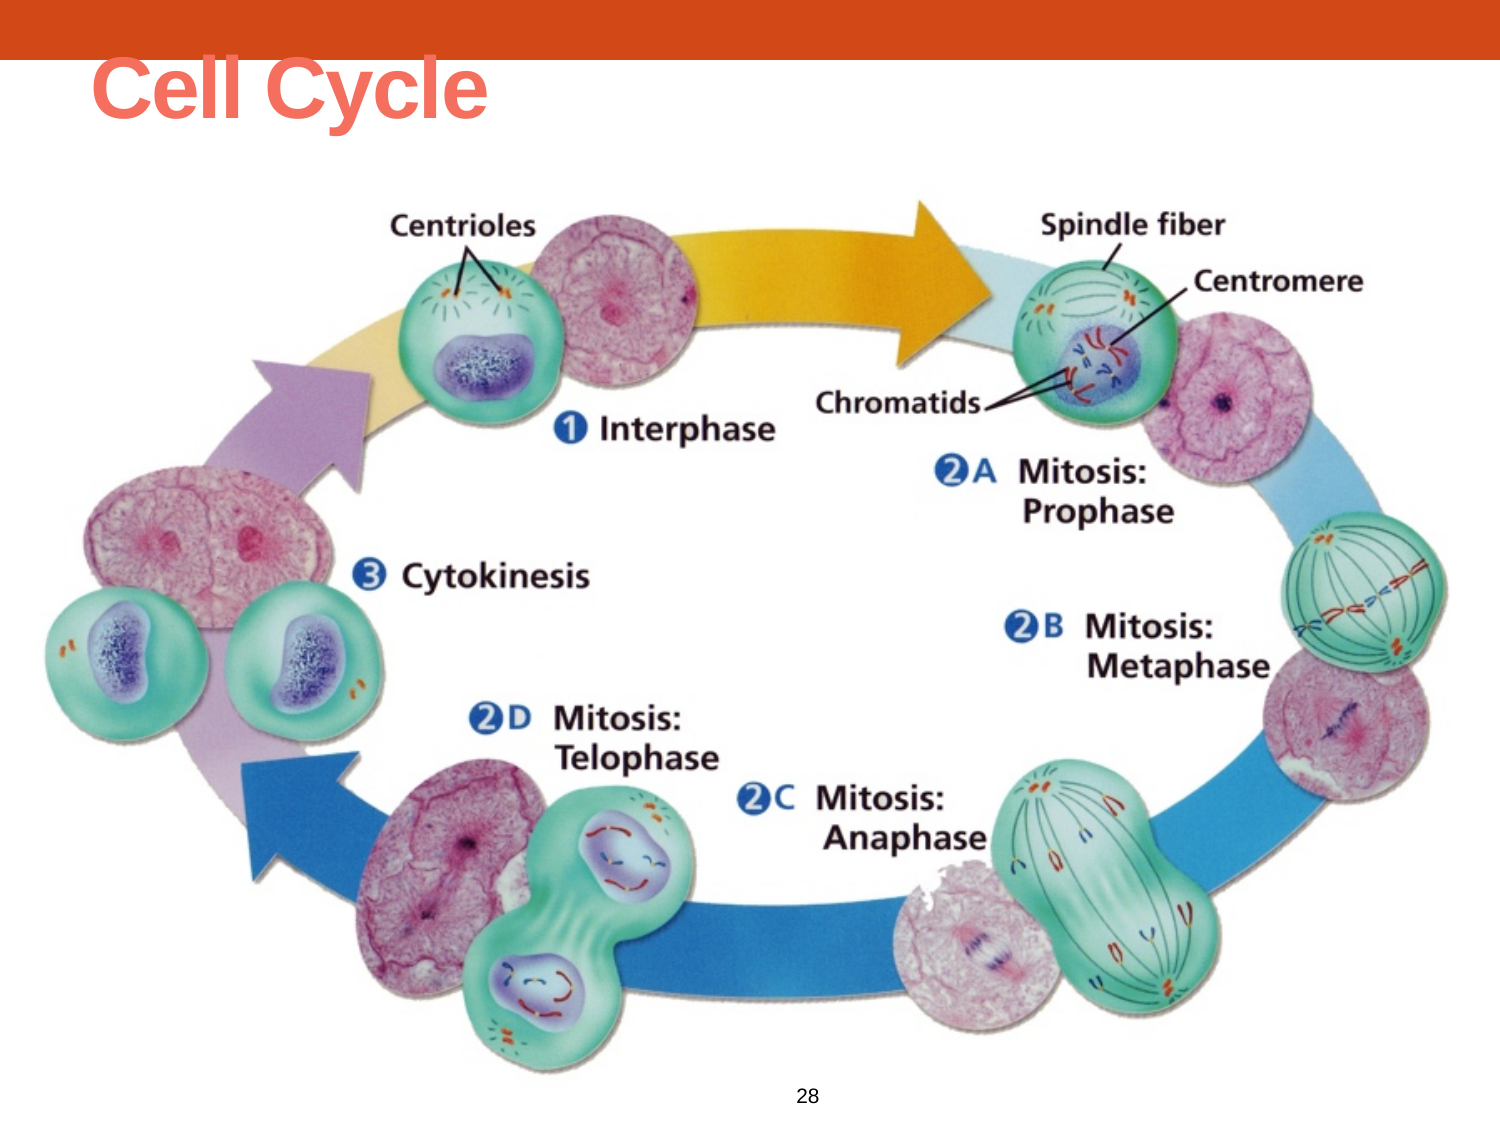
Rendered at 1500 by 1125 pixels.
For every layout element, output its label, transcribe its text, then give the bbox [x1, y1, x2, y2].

picture [34, 185, 1466, 1087]
title Cell Cycle [0, 0, 1275, 252]
text_box 28 [785, 1094, 1136, 1113]
